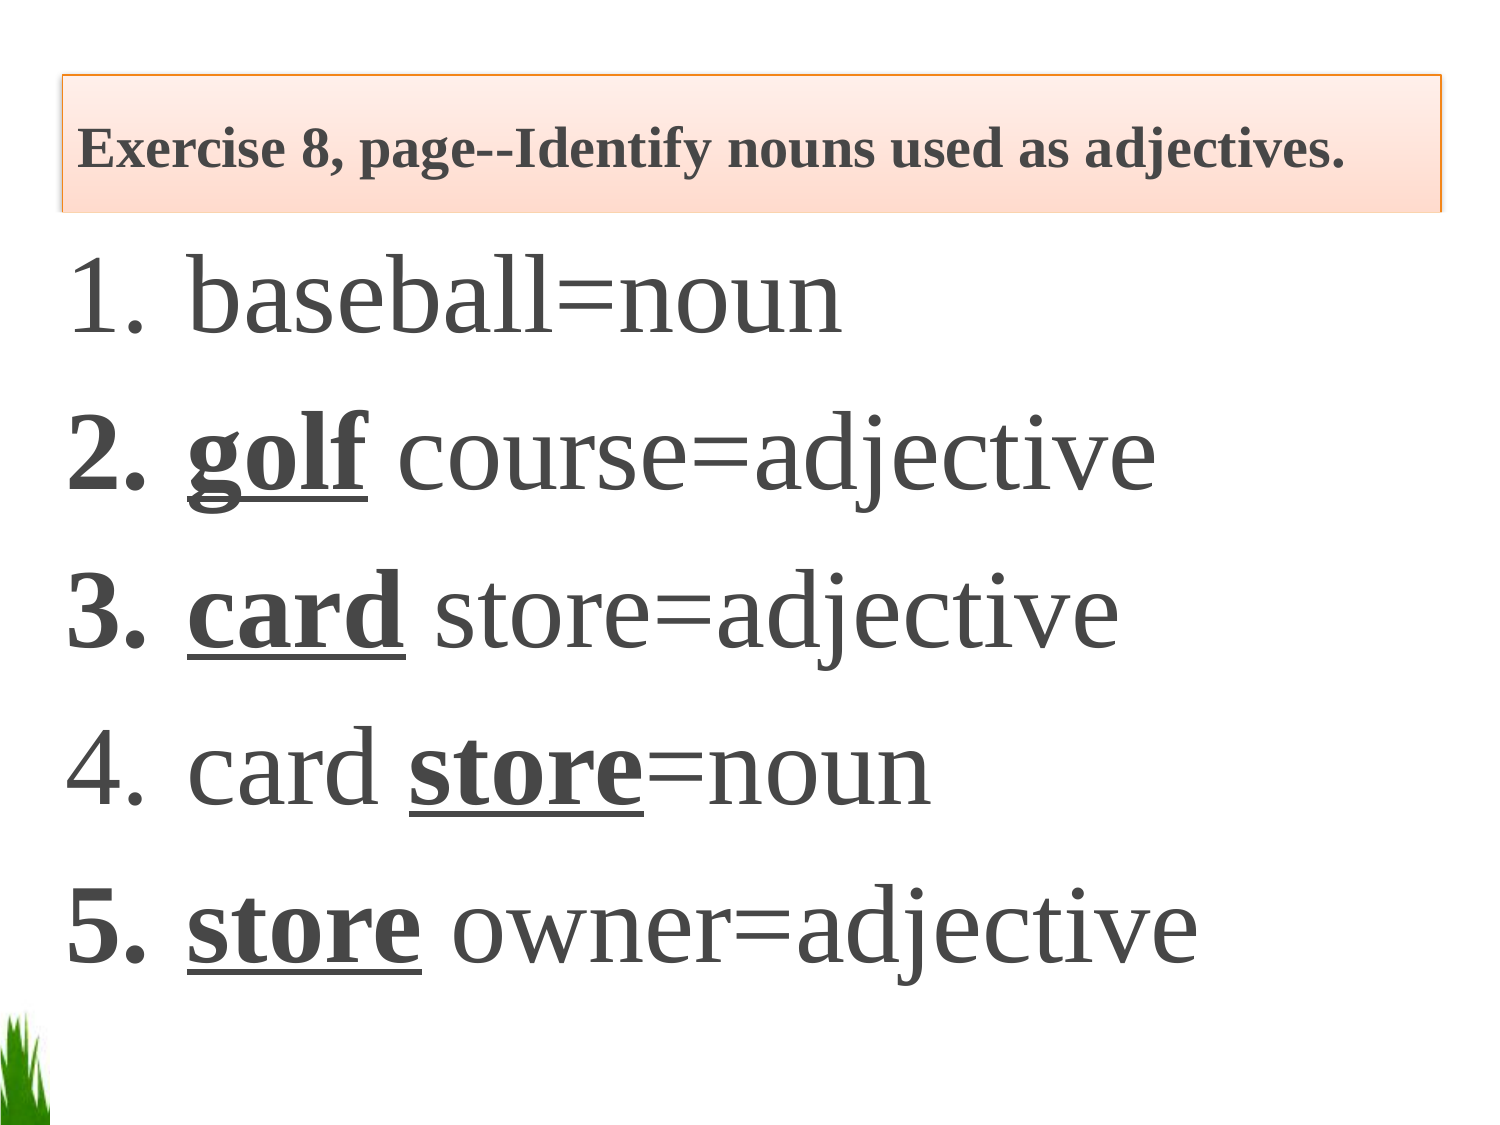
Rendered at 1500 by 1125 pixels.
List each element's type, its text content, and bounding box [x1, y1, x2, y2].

title Exercise 8, page--Identify nouns used as adjectives. [62, 74, 1442, 212]
picture [0, 962, 50, 1125]
list baseball=noun golf course=adjective card store=adjective card store=noun store owner=adjective [50, 212, 1500, 1125]
